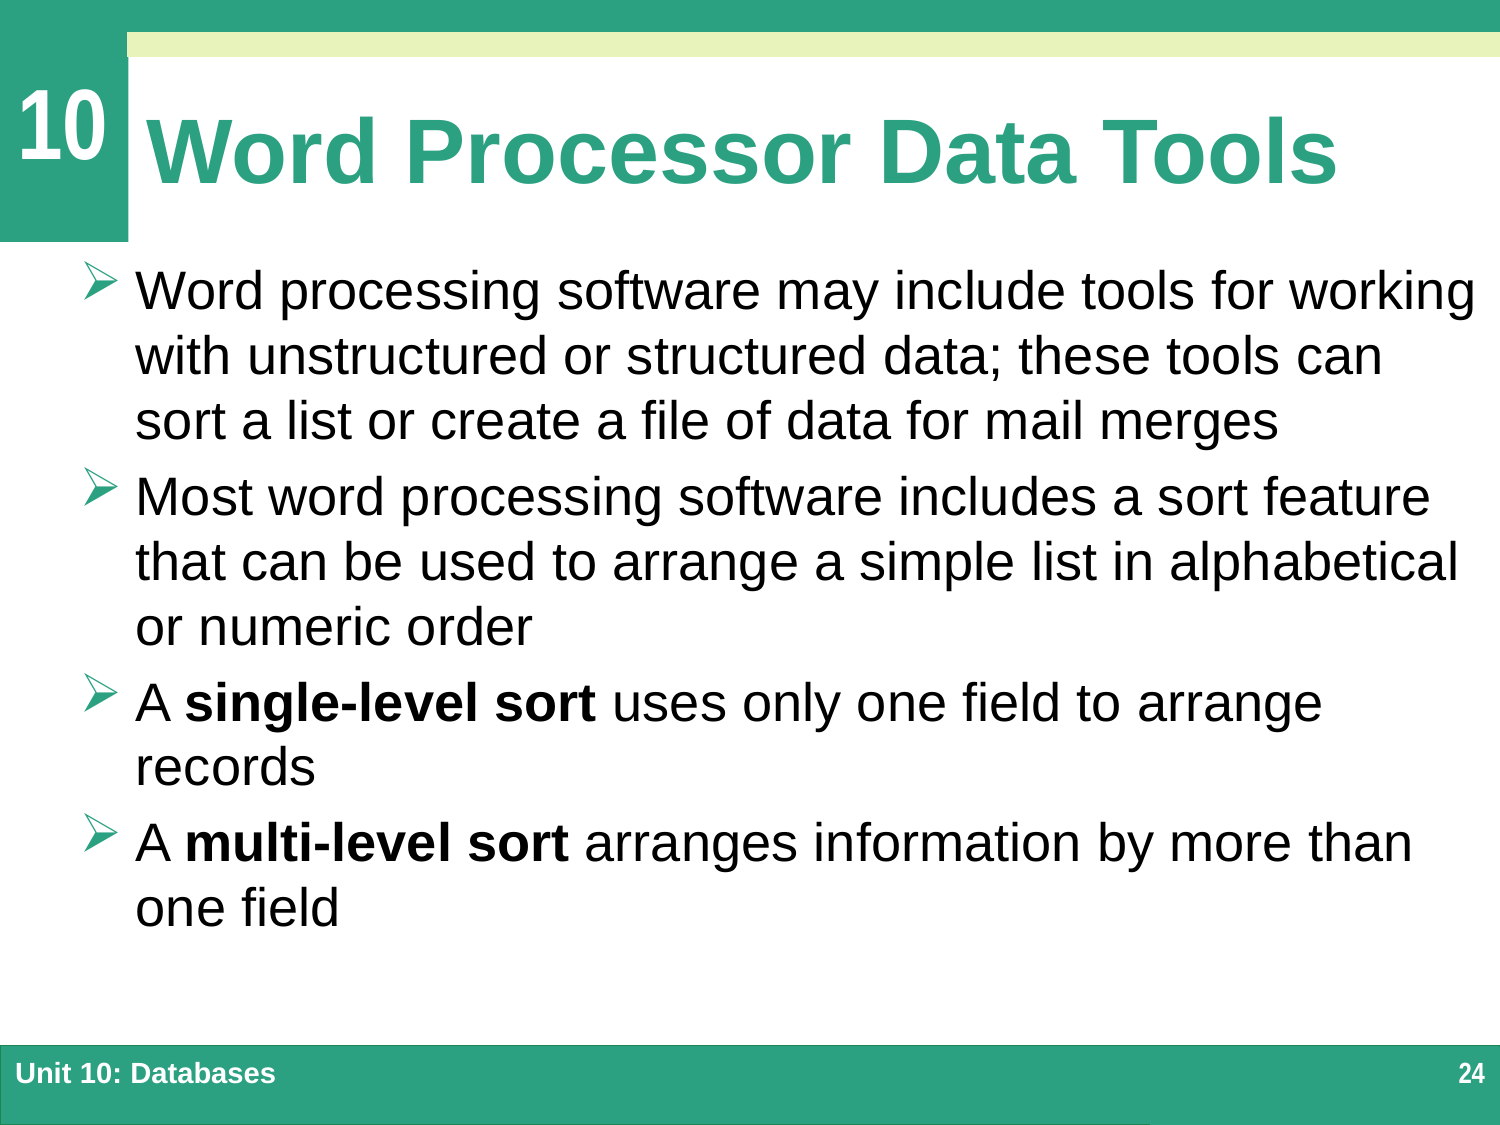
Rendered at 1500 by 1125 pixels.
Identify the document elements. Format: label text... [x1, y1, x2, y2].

slide_number 24 [1149, 1046, 1500, 1125]
title Word Processor Data Tools [131, 60, 1500, 234]
footer Unit 10: Databases [0, 1046, 1149, 1125]
list Word processing software may include tools for working with unstructured or structured data; these tools can sort a list or create a file of data for mail merges Most word processing software includes a sort feature that can be used to arrange a simple list in alphabetical or numeric order A single-level sort uses only one field to arrange records A multi-level sort arranges information by more than one field [64, 247, 1500, 1006]
